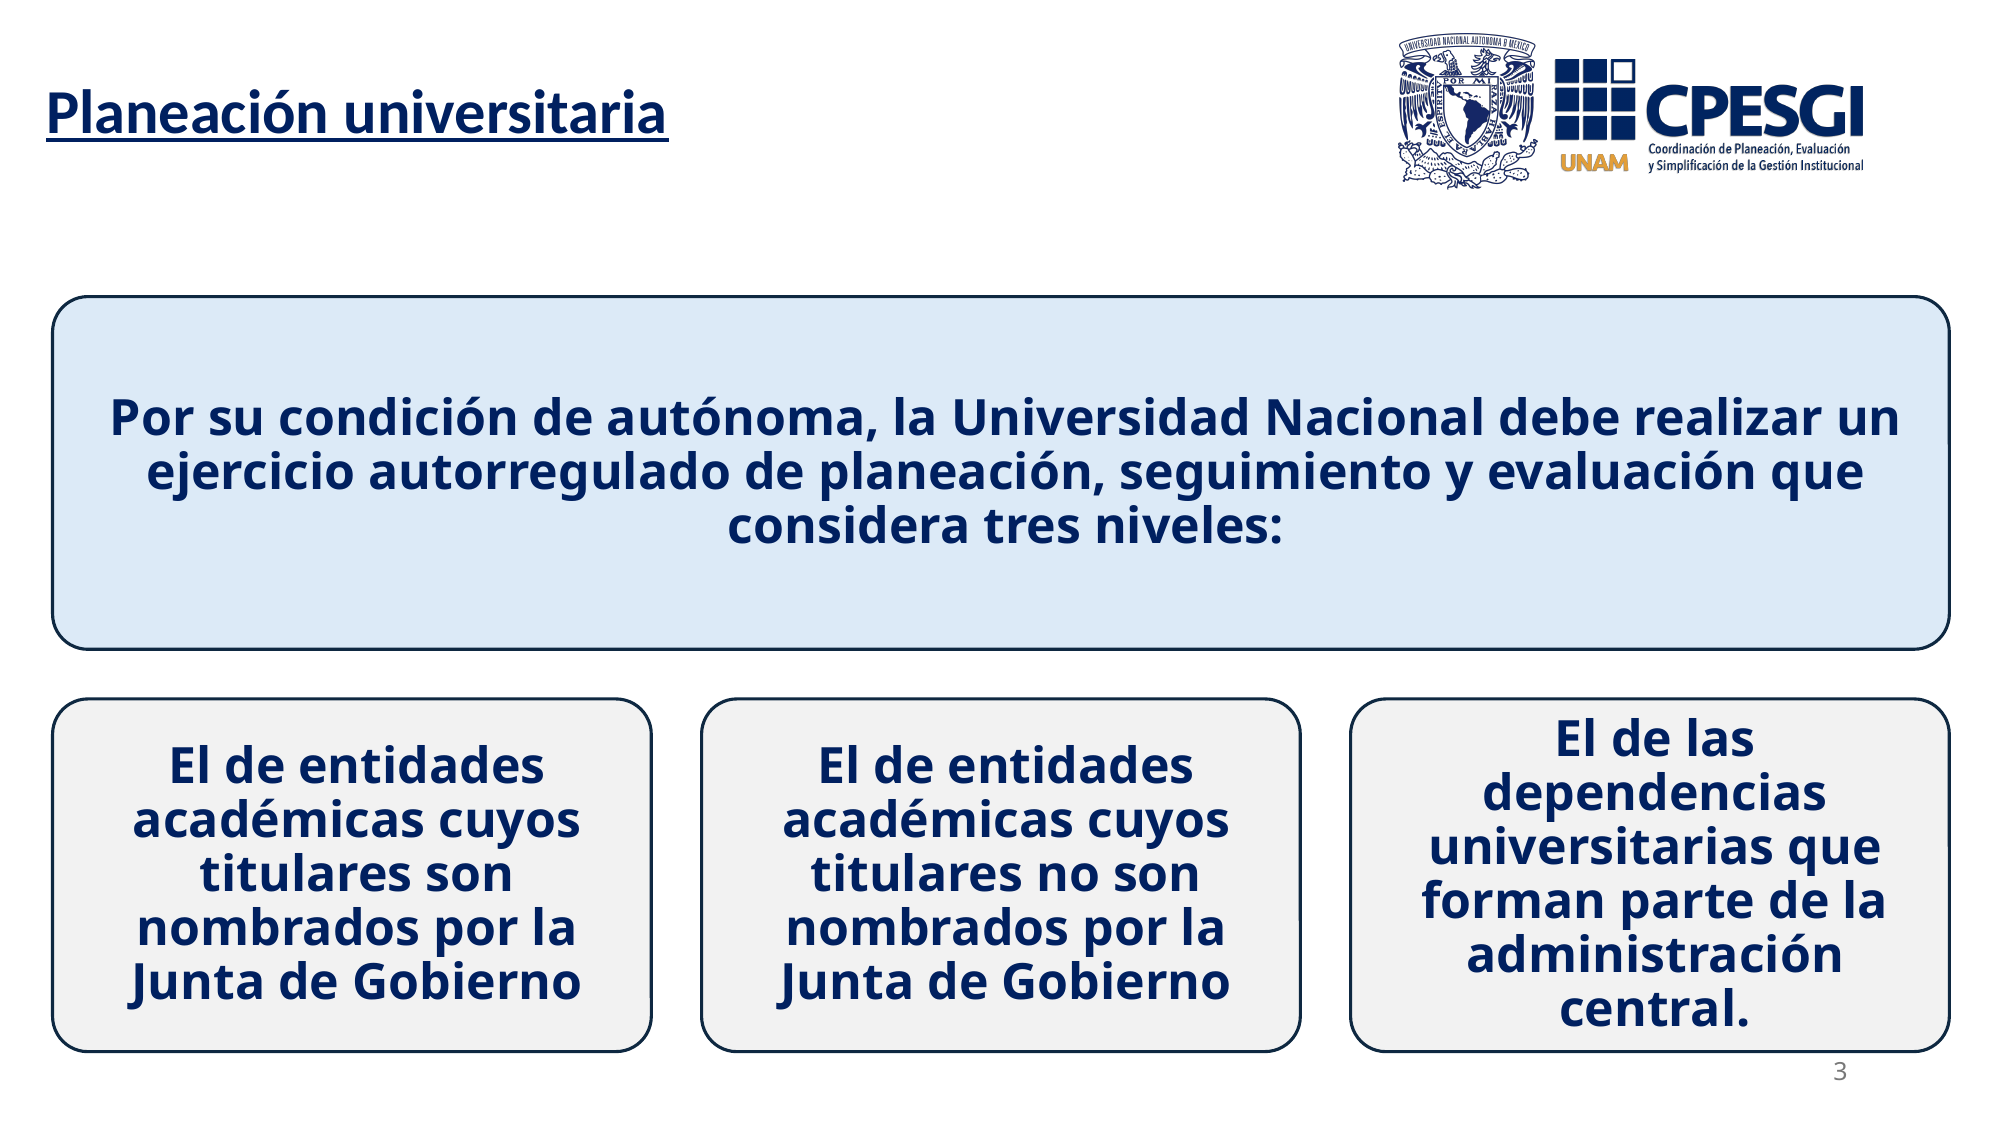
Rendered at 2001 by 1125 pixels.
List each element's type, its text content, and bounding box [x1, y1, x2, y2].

title Planeación universitaria [31, 4, 1295, 223]
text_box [51, 295, 1951, 1053]
picture [1398, 33, 1538, 190]
picture [1554, 59, 1863, 174]
slide_number 3 [1412, 1053, 1863, 1103]
